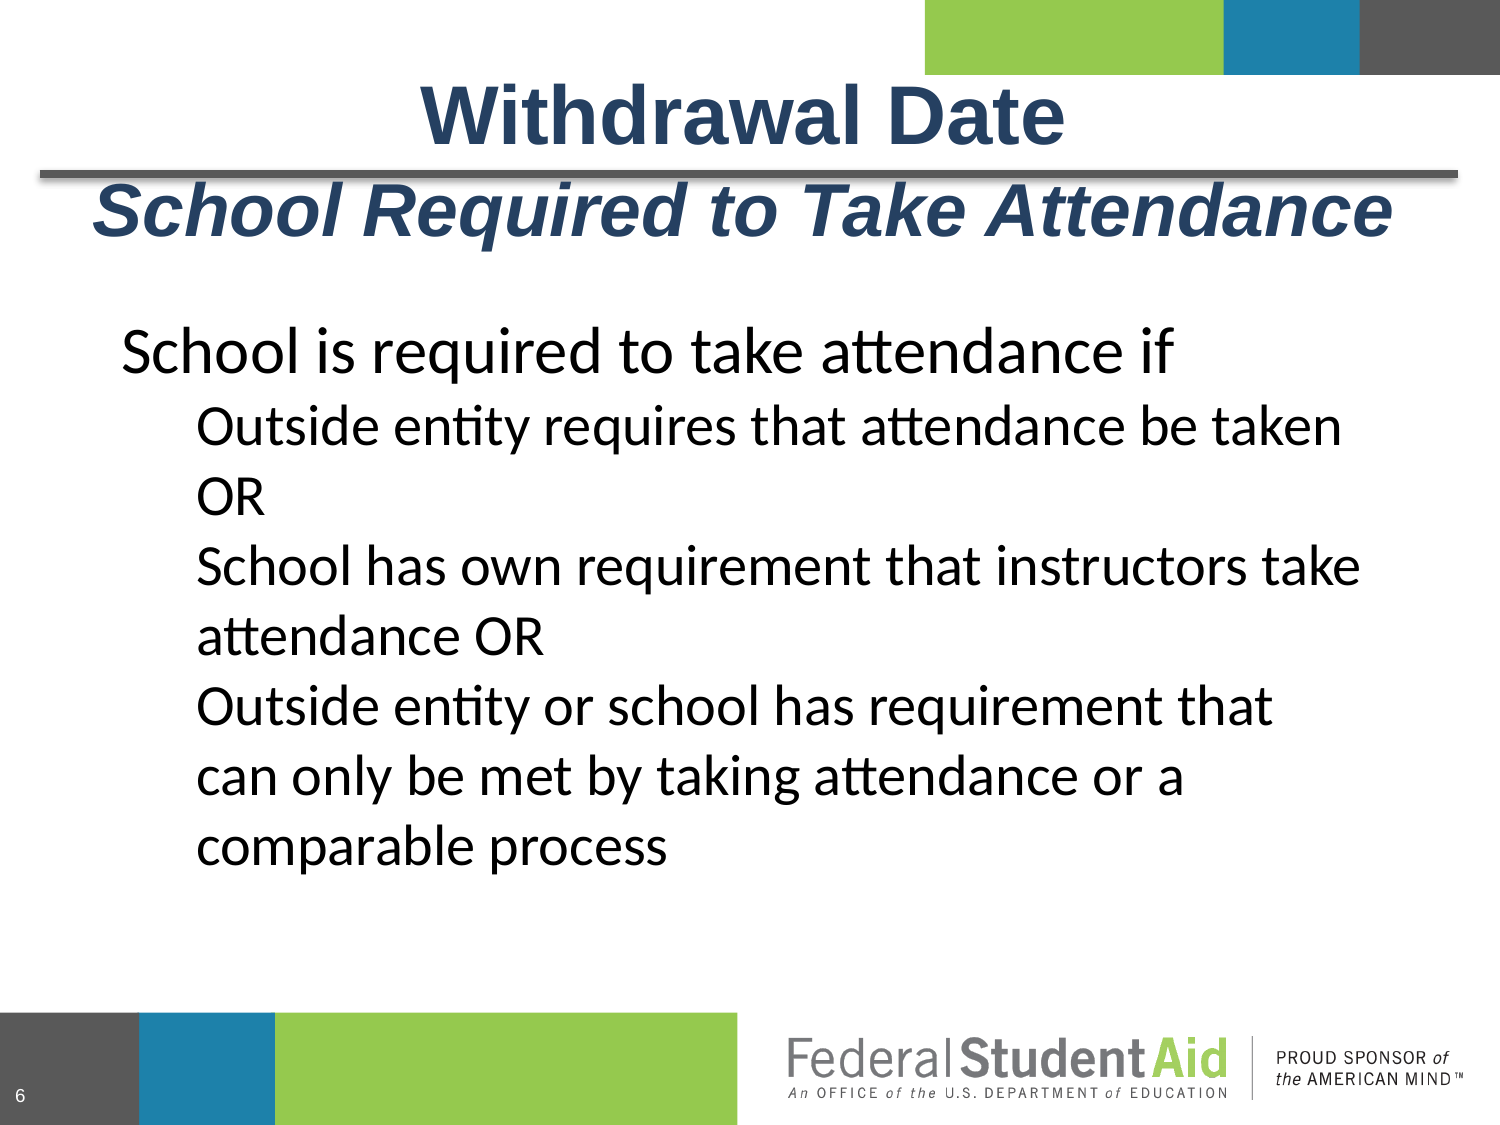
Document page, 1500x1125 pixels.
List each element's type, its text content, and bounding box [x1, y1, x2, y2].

text_box Withdrawal Date School Required to Take Attendance [50, 99, 1438, 213]
slide_number 6 [0, 1065, 350, 1125]
picture [788, 1036, 1463, 1100]
list School is required to take attendance if Outside entity requires that attendance be taken OR School has own requirement that instructors take attendance OR Outside entity or school has requirement that can only be met by taking attendance or a comparable process [106, 299, 1382, 1013]
